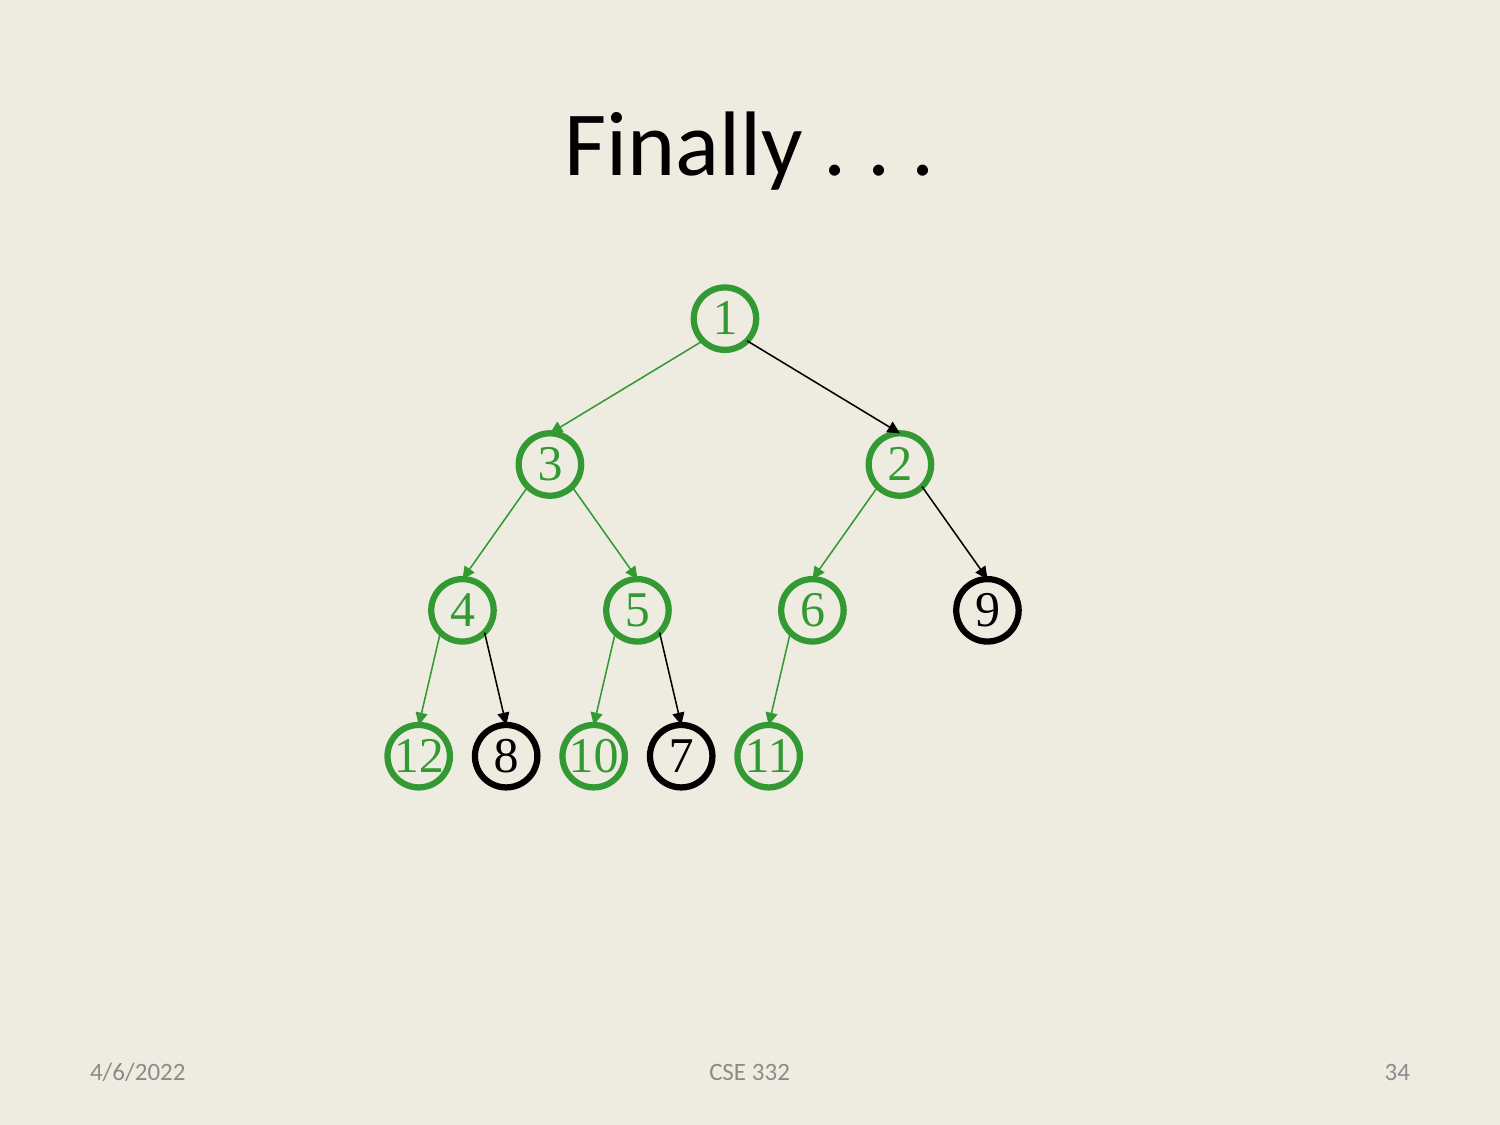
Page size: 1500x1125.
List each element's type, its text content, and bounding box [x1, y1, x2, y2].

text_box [768, 635, 791, 723]
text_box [812, 489, 879, 577]
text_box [462, 489, 529, 577]
slide_number 34 [1074, 1042, 1425, 1103]
text_box 7 [649, 725, 713, 788]
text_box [484, 635, 507, 723]
title Finally . . . [75, 45, 1425, 233]
text_box 4 [431, 579, 494, 642]
text_box 2 [868, 433, 932, 496]
text_box 8 [474, 725, 538, 788]
text_box 12 [387, 725, 450, 788]
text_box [418, 635, 441, 723]
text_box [549, 343, 704, 431]
text_box 6 [781, 579, 844, 642]
text_box 10 [562, 725, 625, 788]
text_box 1 [693, 287, 757, 350]
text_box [921, 489, 988, 577]
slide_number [75, 1042, 425, 1103]
text_box 3 [518, 433, 582, 496]
footer CSE 332 [512, 1042, 988, 1103]
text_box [571, 489, 638, 577]
text_box 9 [956, 579, 1019, 642]
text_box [659, 635, 682, 723]
text_box 11 [737, 725, 800, 788]
text_box 5 [606, 579, 669, 642]
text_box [746, 343, 901, 431]
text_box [593, 635, 616, 723]
